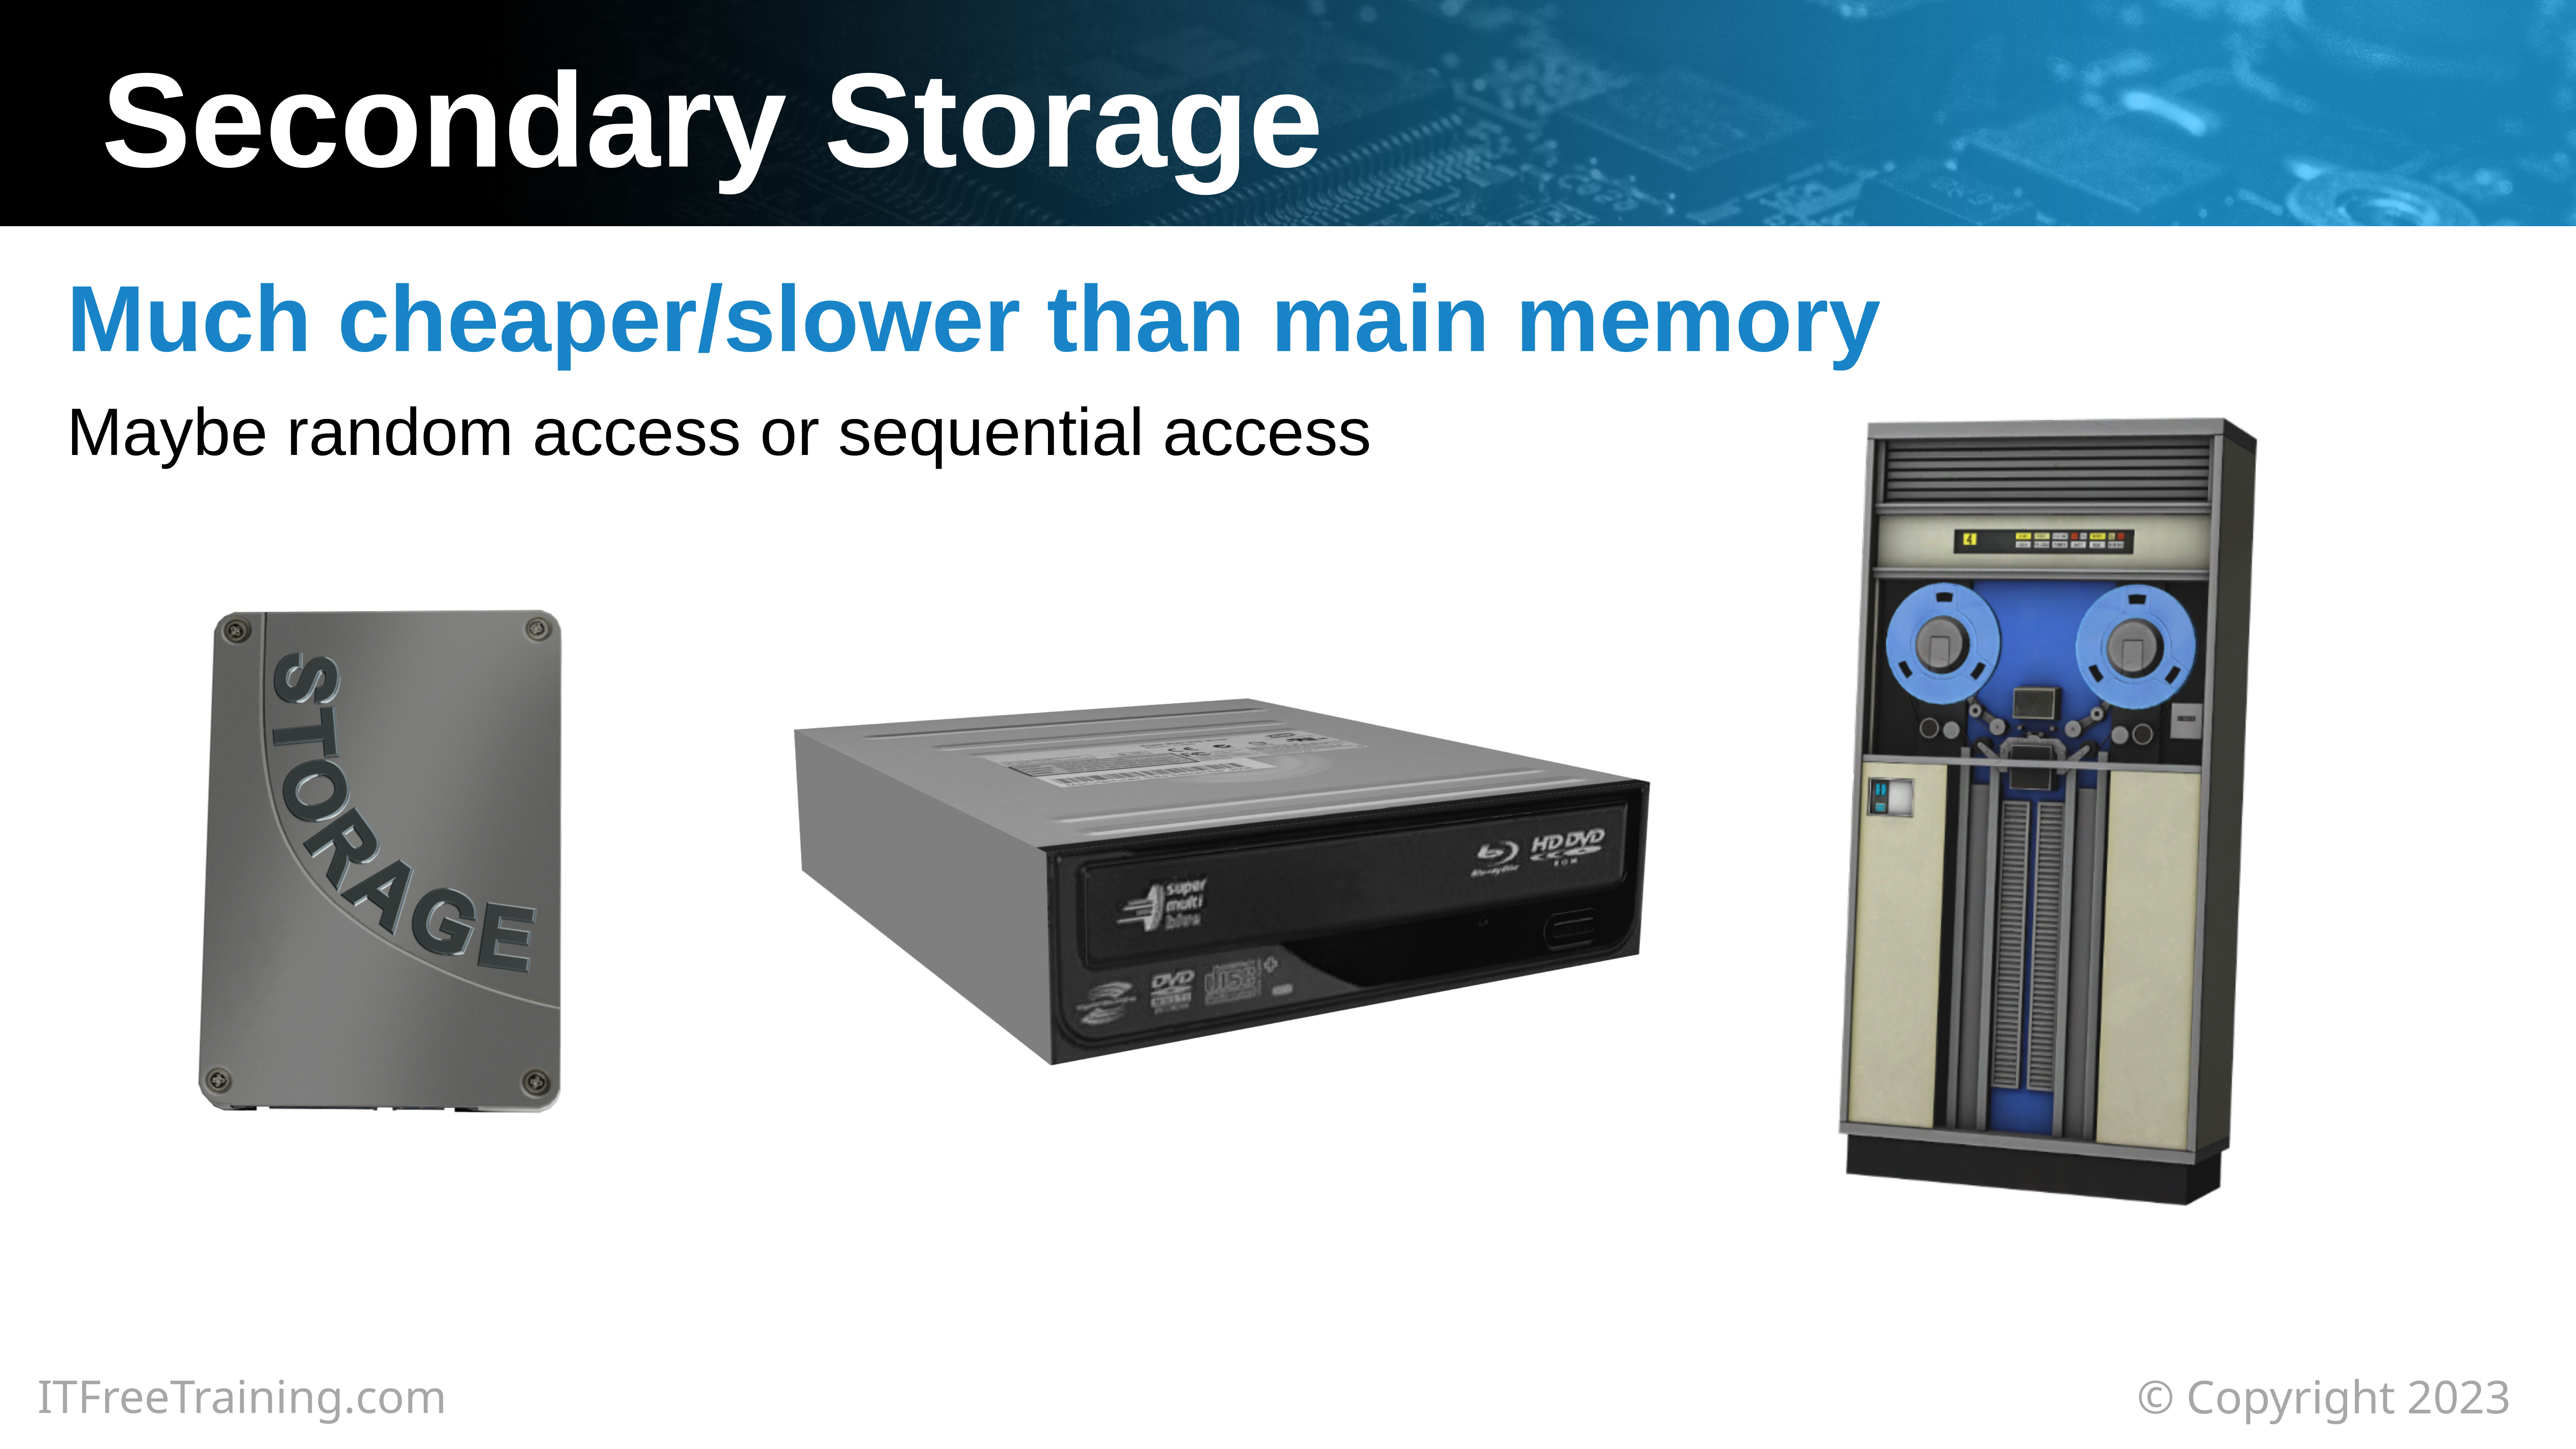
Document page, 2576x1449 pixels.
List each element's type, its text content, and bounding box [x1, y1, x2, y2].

picture [0, 282, 2576, 1267]
text_box ITFreeTraining.com [31, 1365, 504, 1426]
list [0, 0, 2576, 226]
text_box Much cheaper/slower than main memory [60, 254, 2415, 373]
text_box © Copyright 2023 [2118, 1365, 2576, 1426]
text_box Maybe random access or sequential access [60, 385, 1172, 472]
